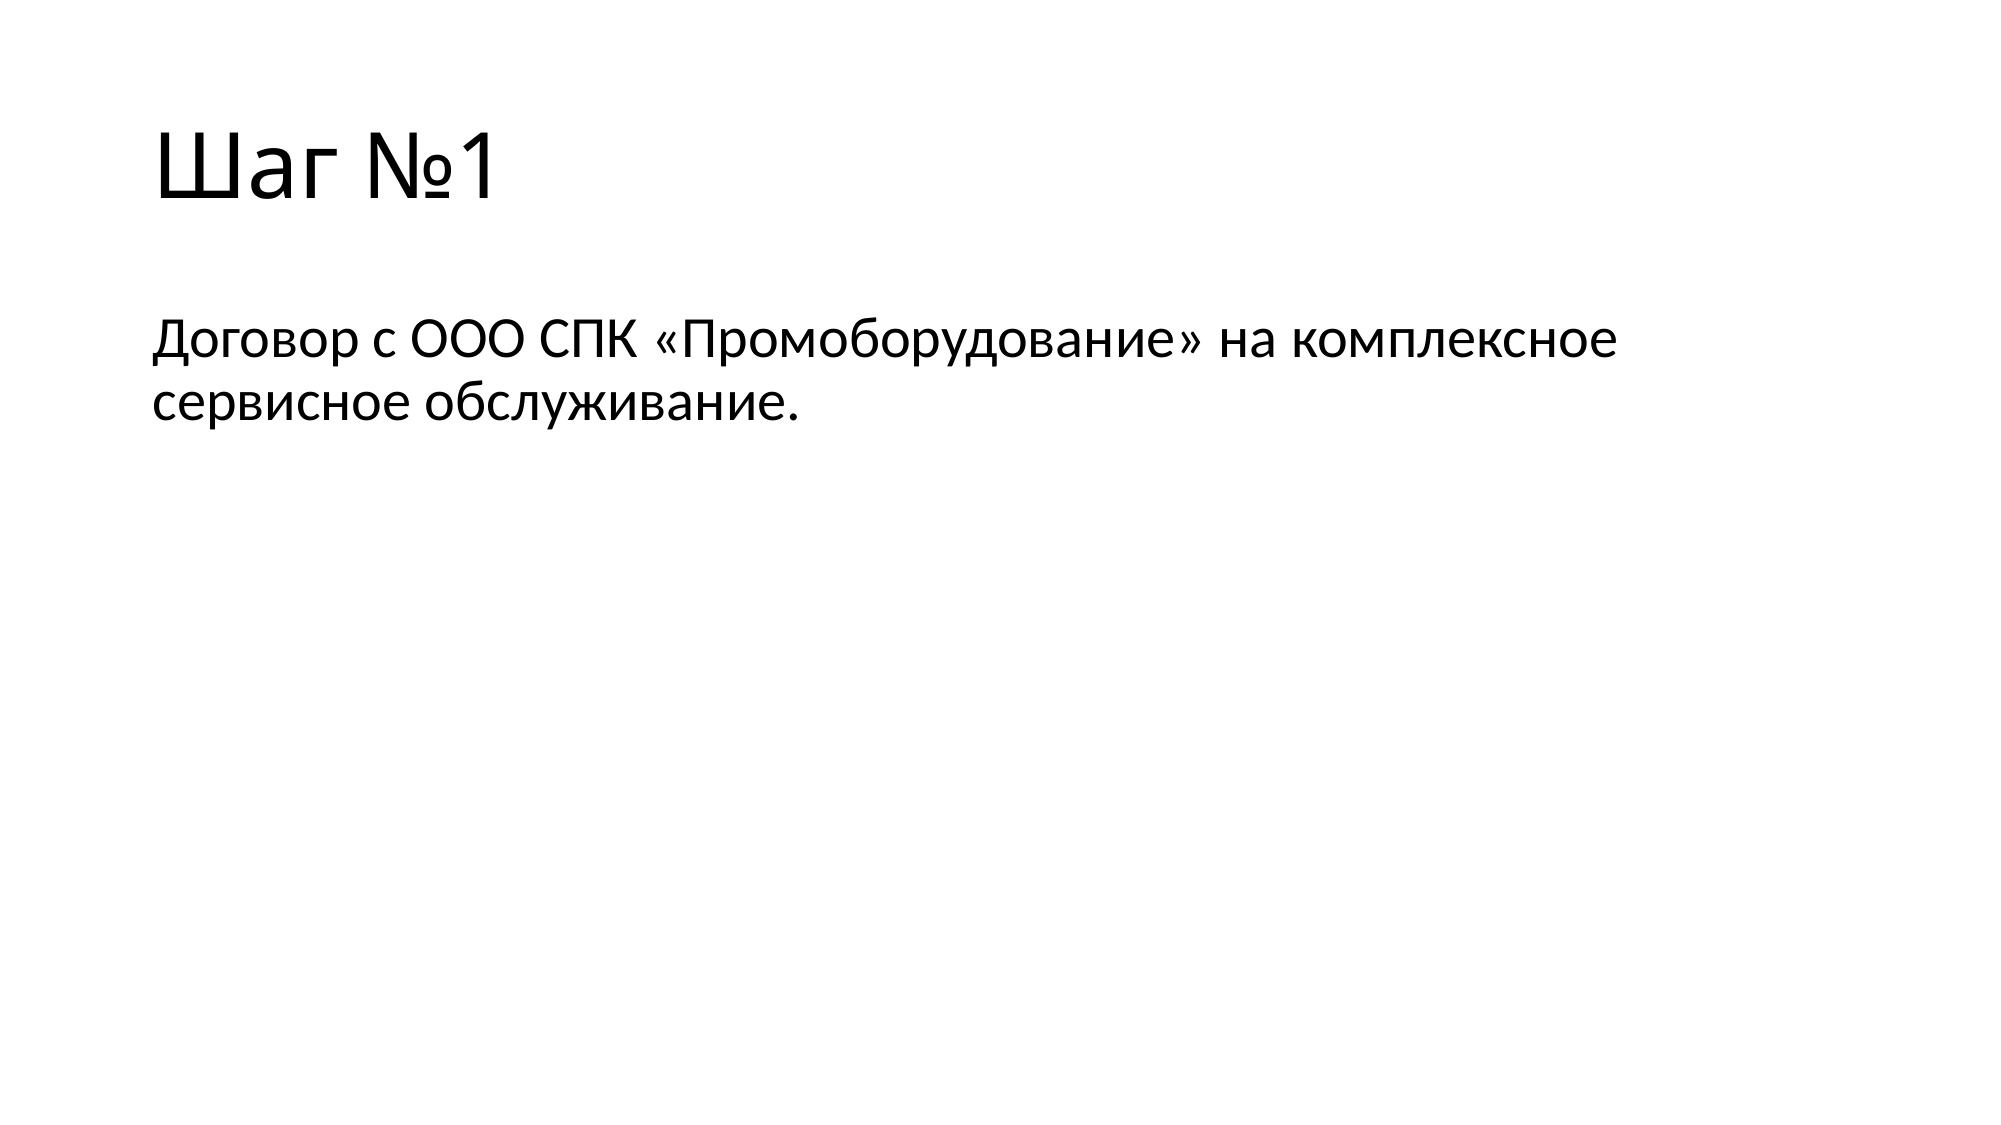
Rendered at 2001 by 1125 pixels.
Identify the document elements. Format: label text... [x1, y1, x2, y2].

list Договор с ООО СПК «Промоборудование» на комплексное сервисное обслуживание. [137, 299, 1863, 1014]
title Шаг №1 [137, 59, 1863, 278]
